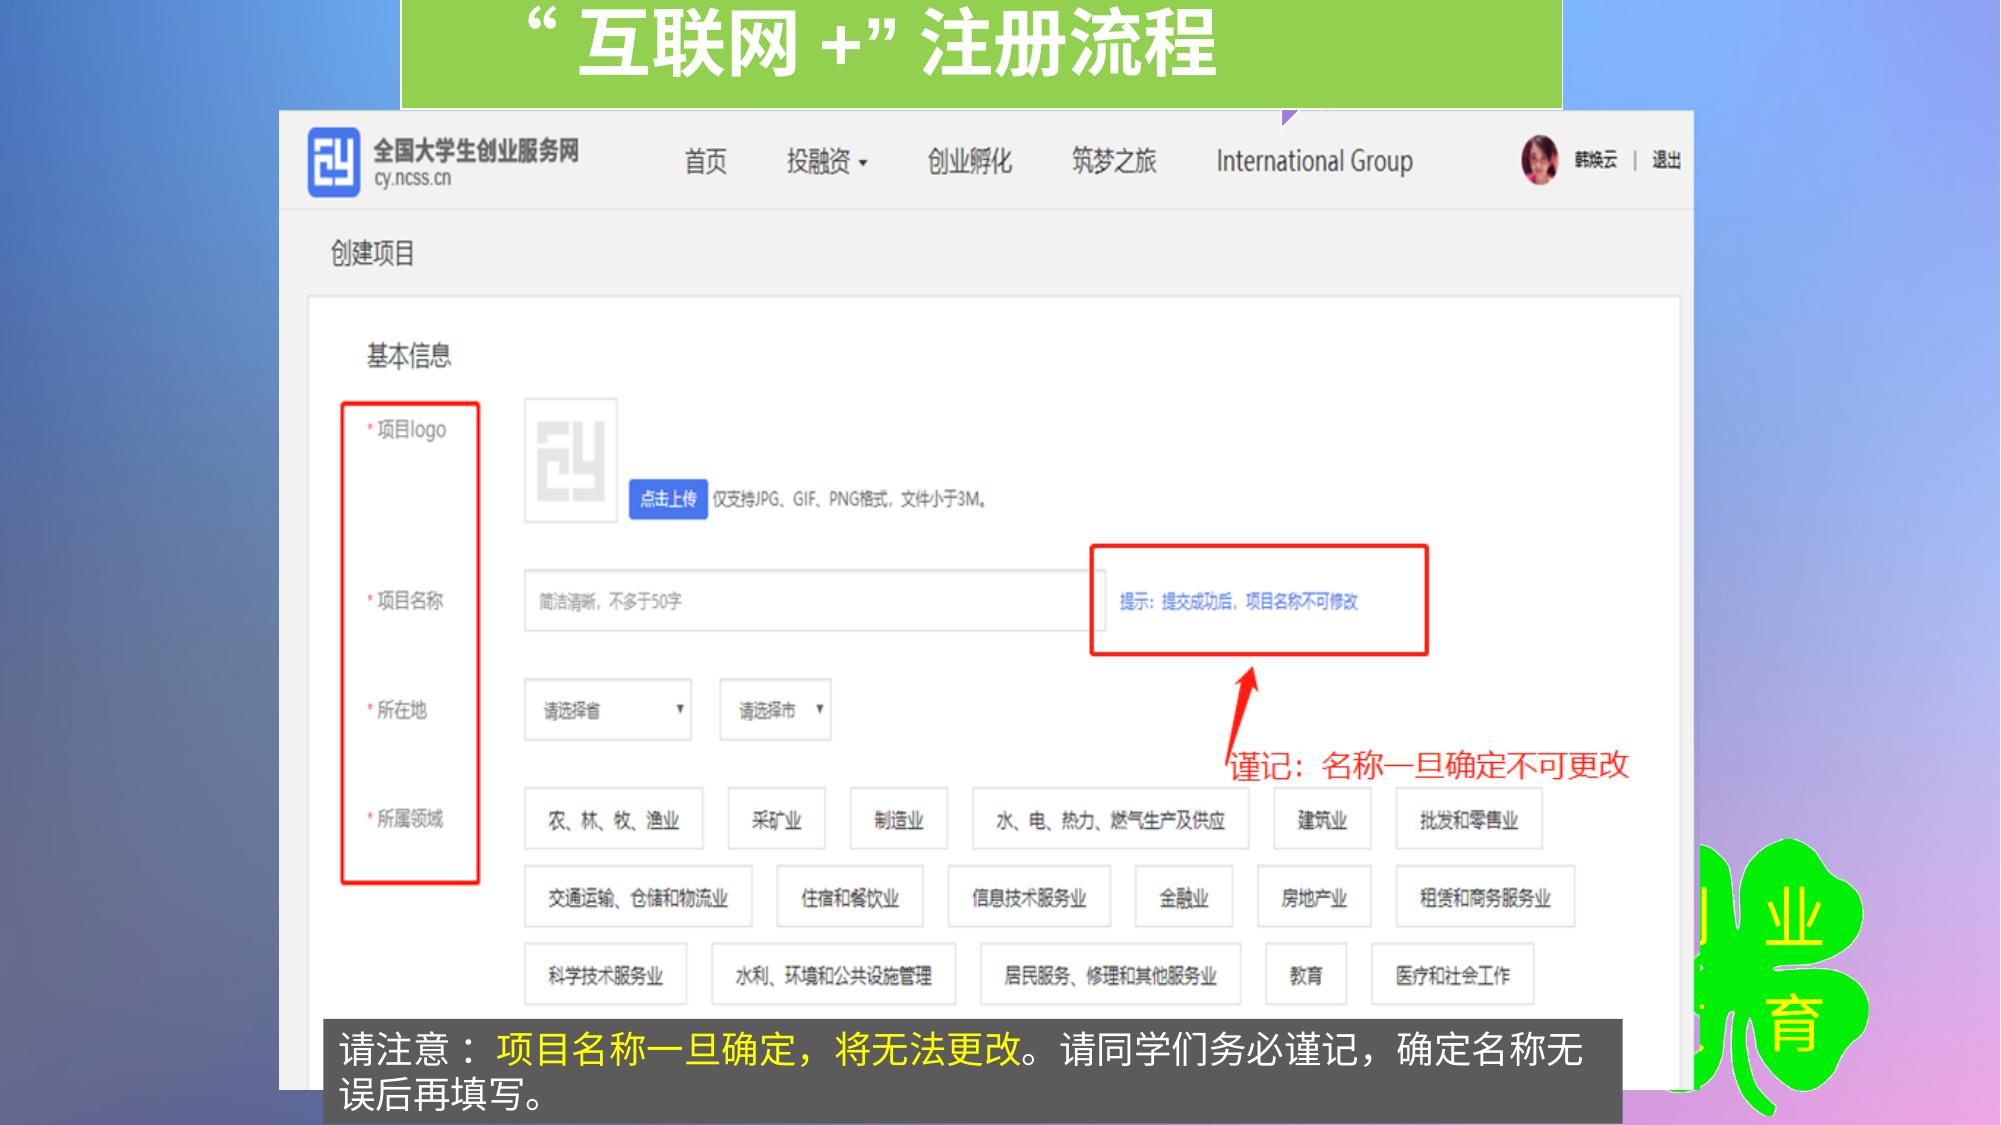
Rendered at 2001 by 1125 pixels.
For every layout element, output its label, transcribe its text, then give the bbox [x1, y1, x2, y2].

picture [0, 0, 2001, 1125]
text_box 请注意 ：项目名称一旦确定，将无法更改。请同学们务必谨记，确定名称无误后再填写。 [323, 1090, 1623, 1124]
text_box “互联网+”注册流程 [401, 0, 1563, 109]
